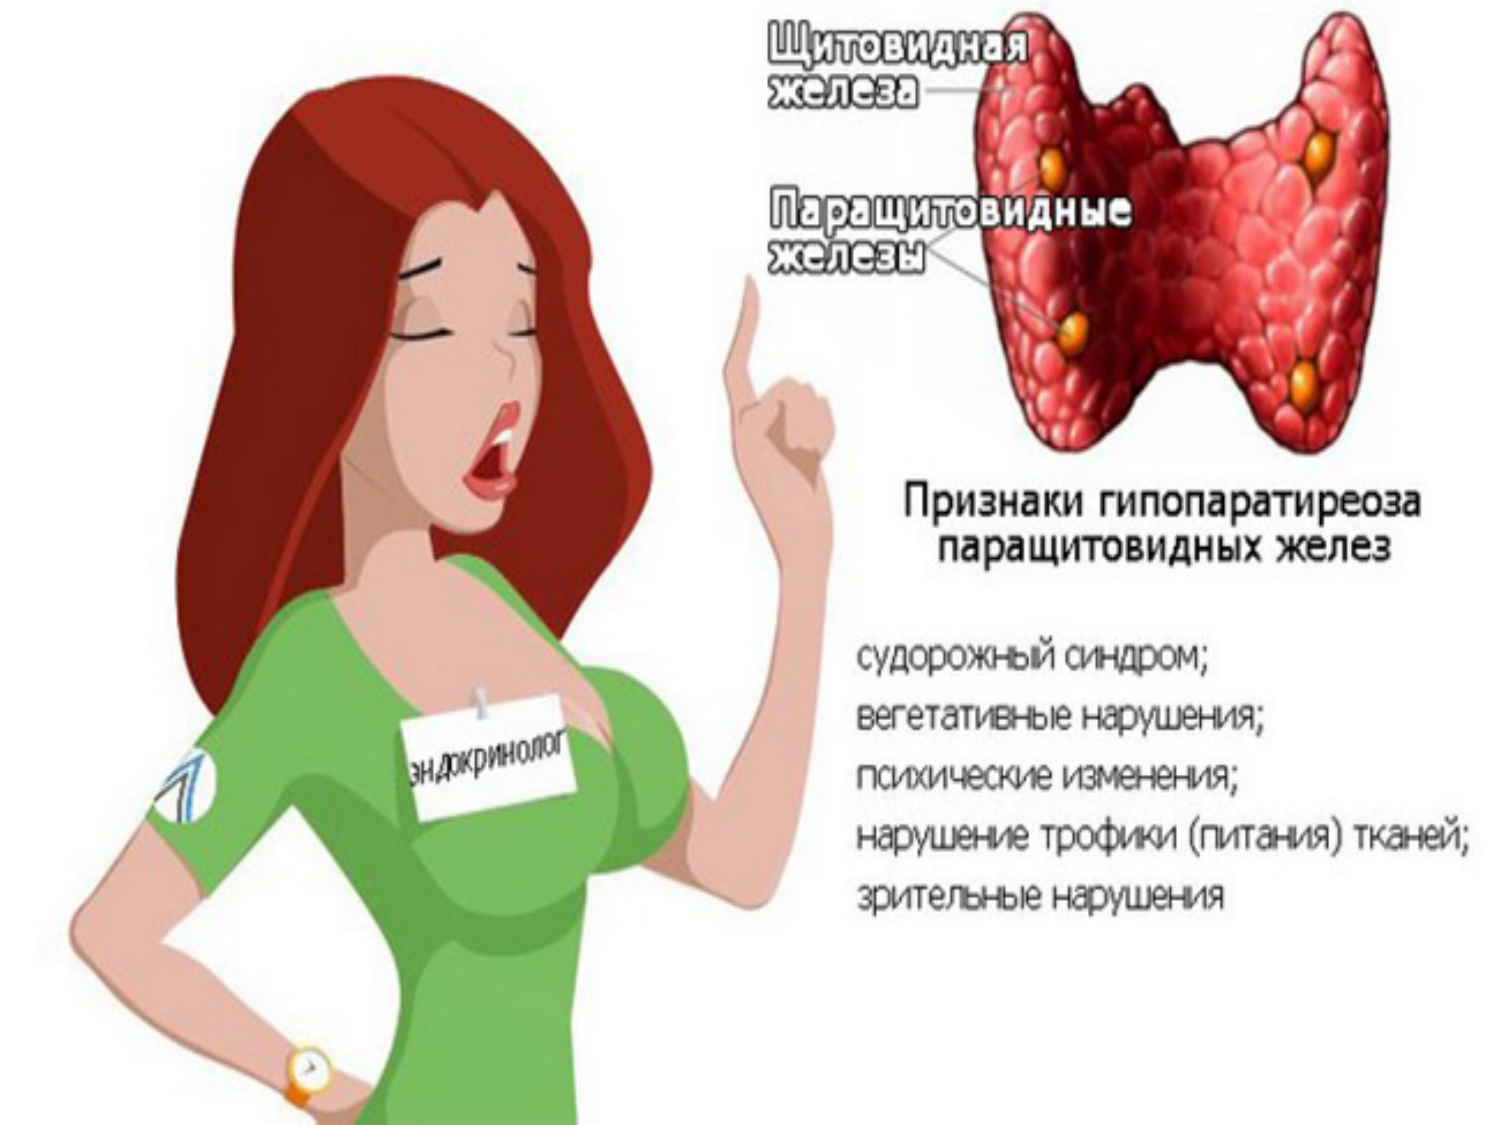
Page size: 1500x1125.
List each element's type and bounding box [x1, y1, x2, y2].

list [0, 0, 1500, 1125]
